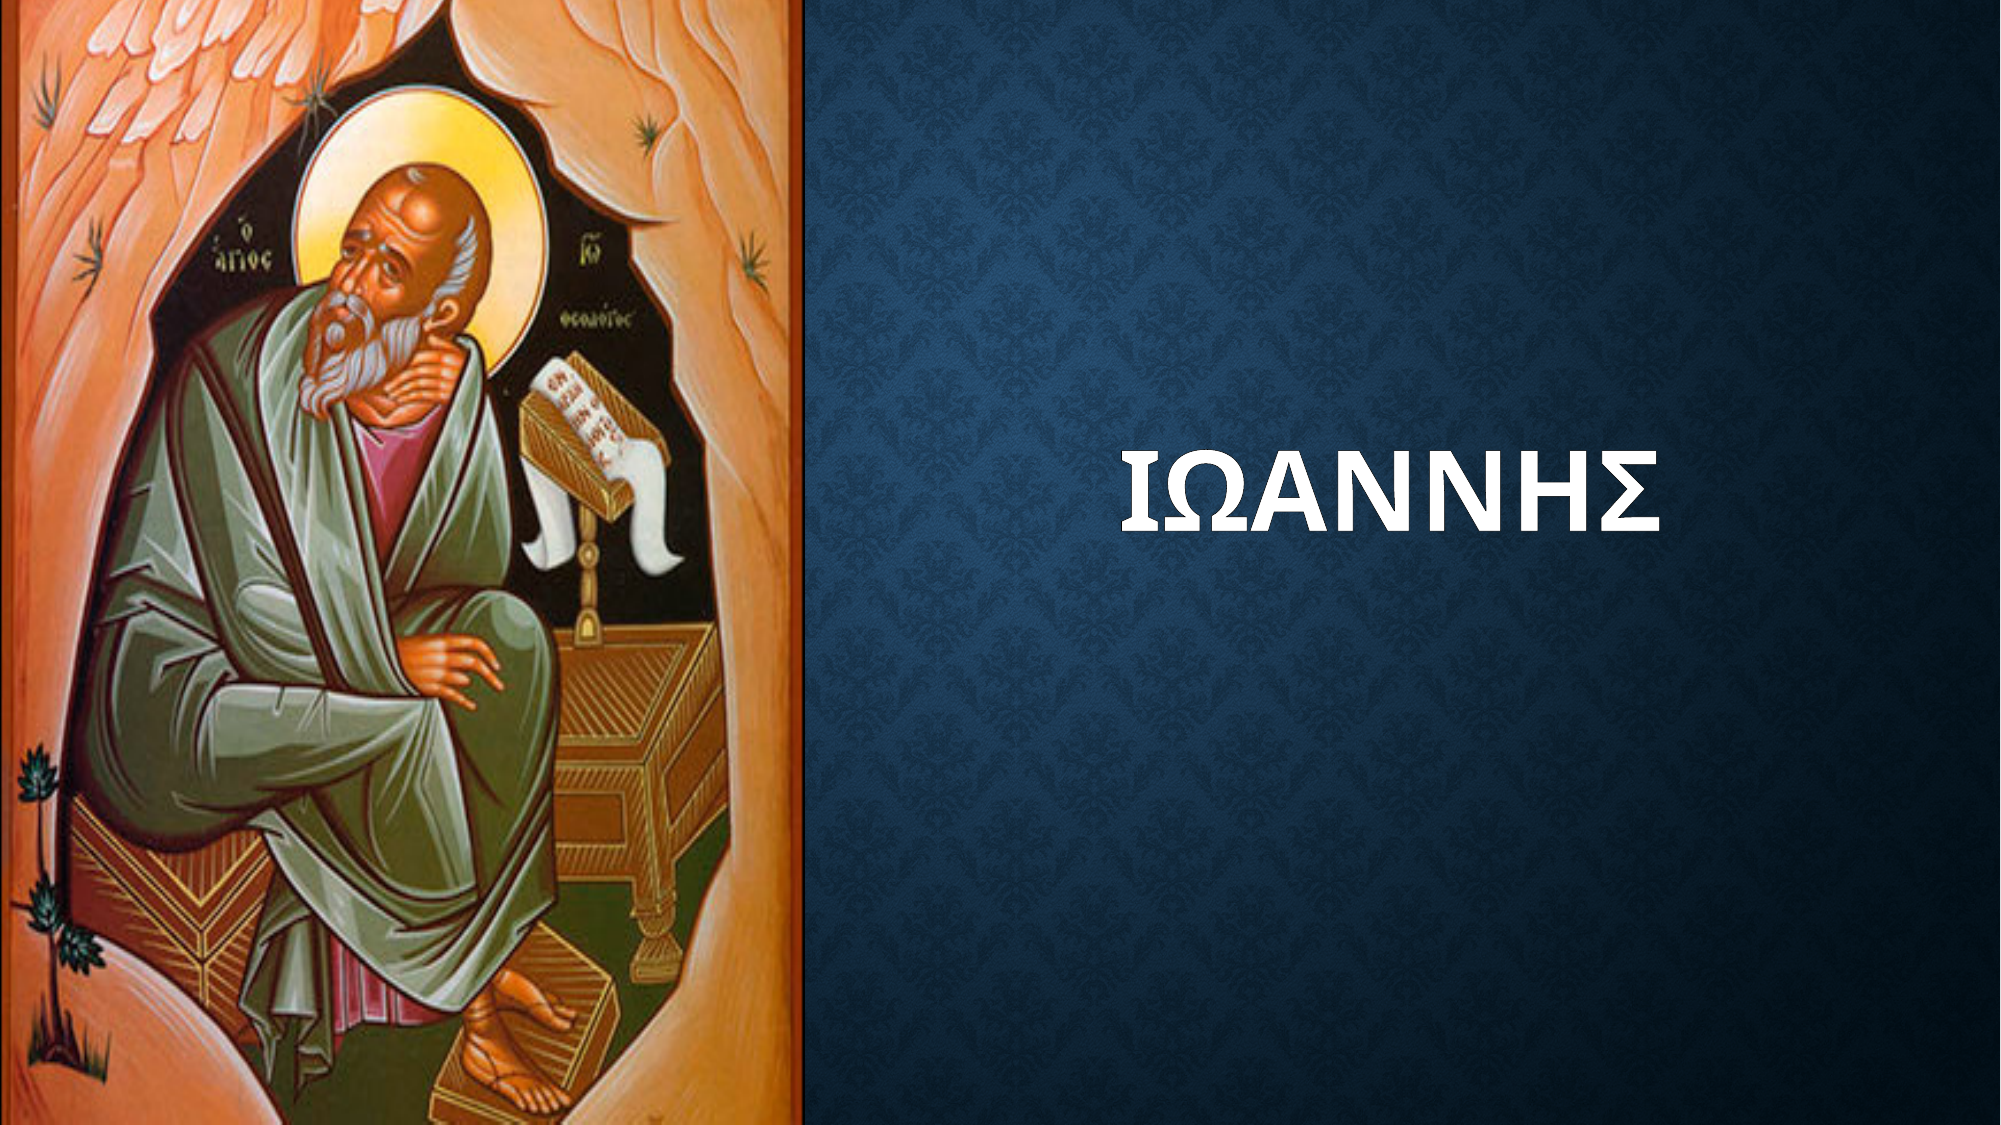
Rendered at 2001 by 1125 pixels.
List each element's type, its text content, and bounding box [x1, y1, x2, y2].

picture [0, 0, 806, 1125]
text_box ΙΩΑΝΝΗΣ [1102, 410, 1679, 561]
